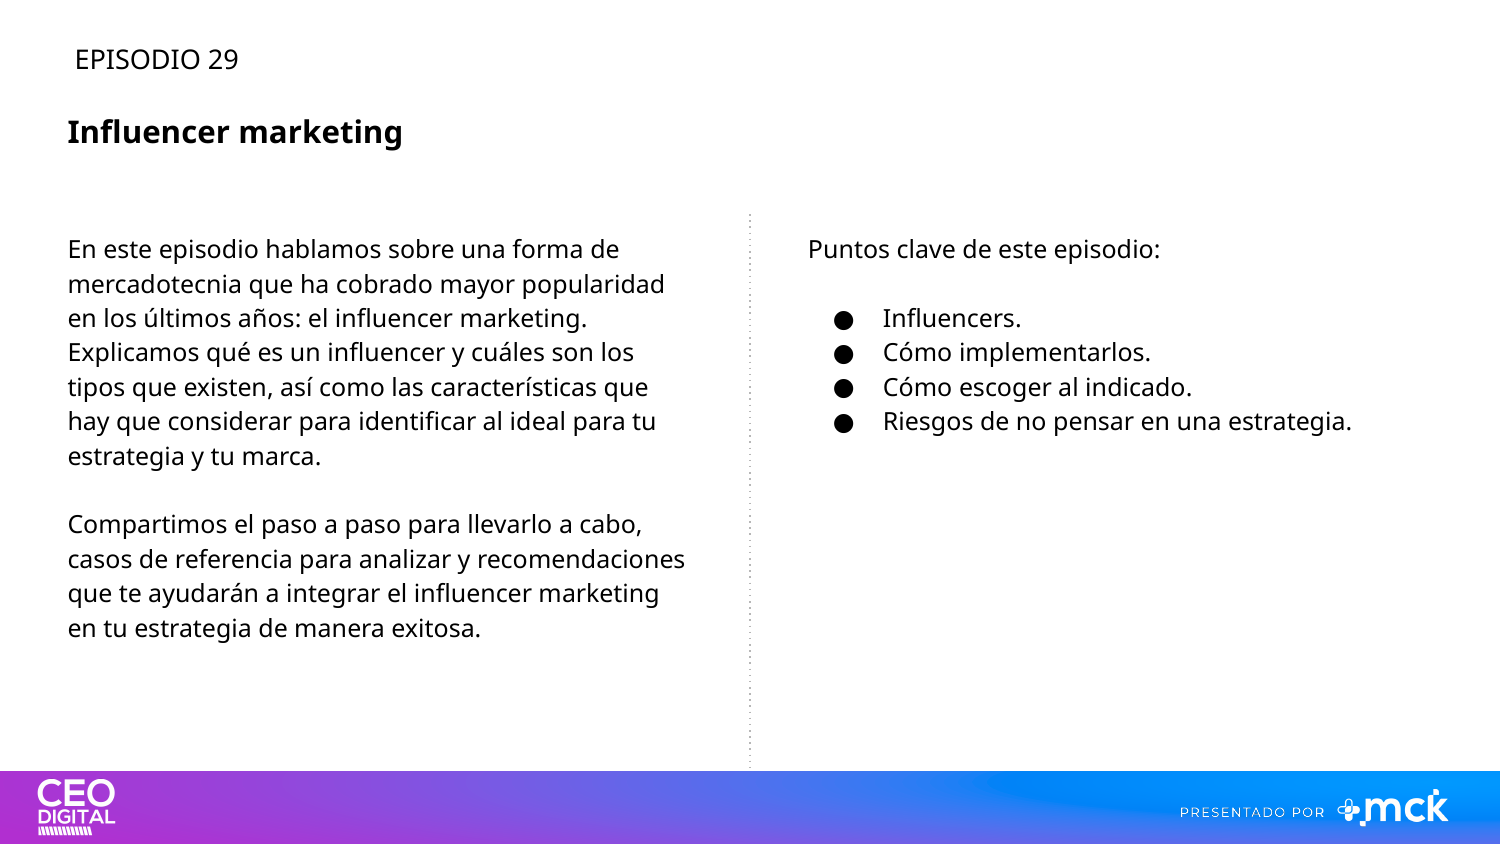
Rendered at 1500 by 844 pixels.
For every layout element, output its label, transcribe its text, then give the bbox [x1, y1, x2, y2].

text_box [0, 771, 1500, 844]
text_box En este episodio hablamos sobre una forma de mercadotecnia que ha cobrado mayor popularidad en los últimos años: el influencer marketing. Explicamos qué es un influencer y cuáles son los tipos que existen, así como las características que hay que considerar para identificar al ideal para tu estrategia y tu marca. Compartimos el paso a paso para llevarlo a cabo, casos de referencia para analizar y recomendaciones que te ayudarán a integrar el influencer marketing en tu estrategia de manera exitosa. [52, 246, 708, 724]
text_box Puntos clave de este episodio: Influencers. Cómo implementarlos. Cómo escoger al indicado. Riesgos de no pensar en una estrategia. [792, 214, 1418, 520]
text_box EPISODIO 29 Influencer marketing [52, 26, 762, 246]
